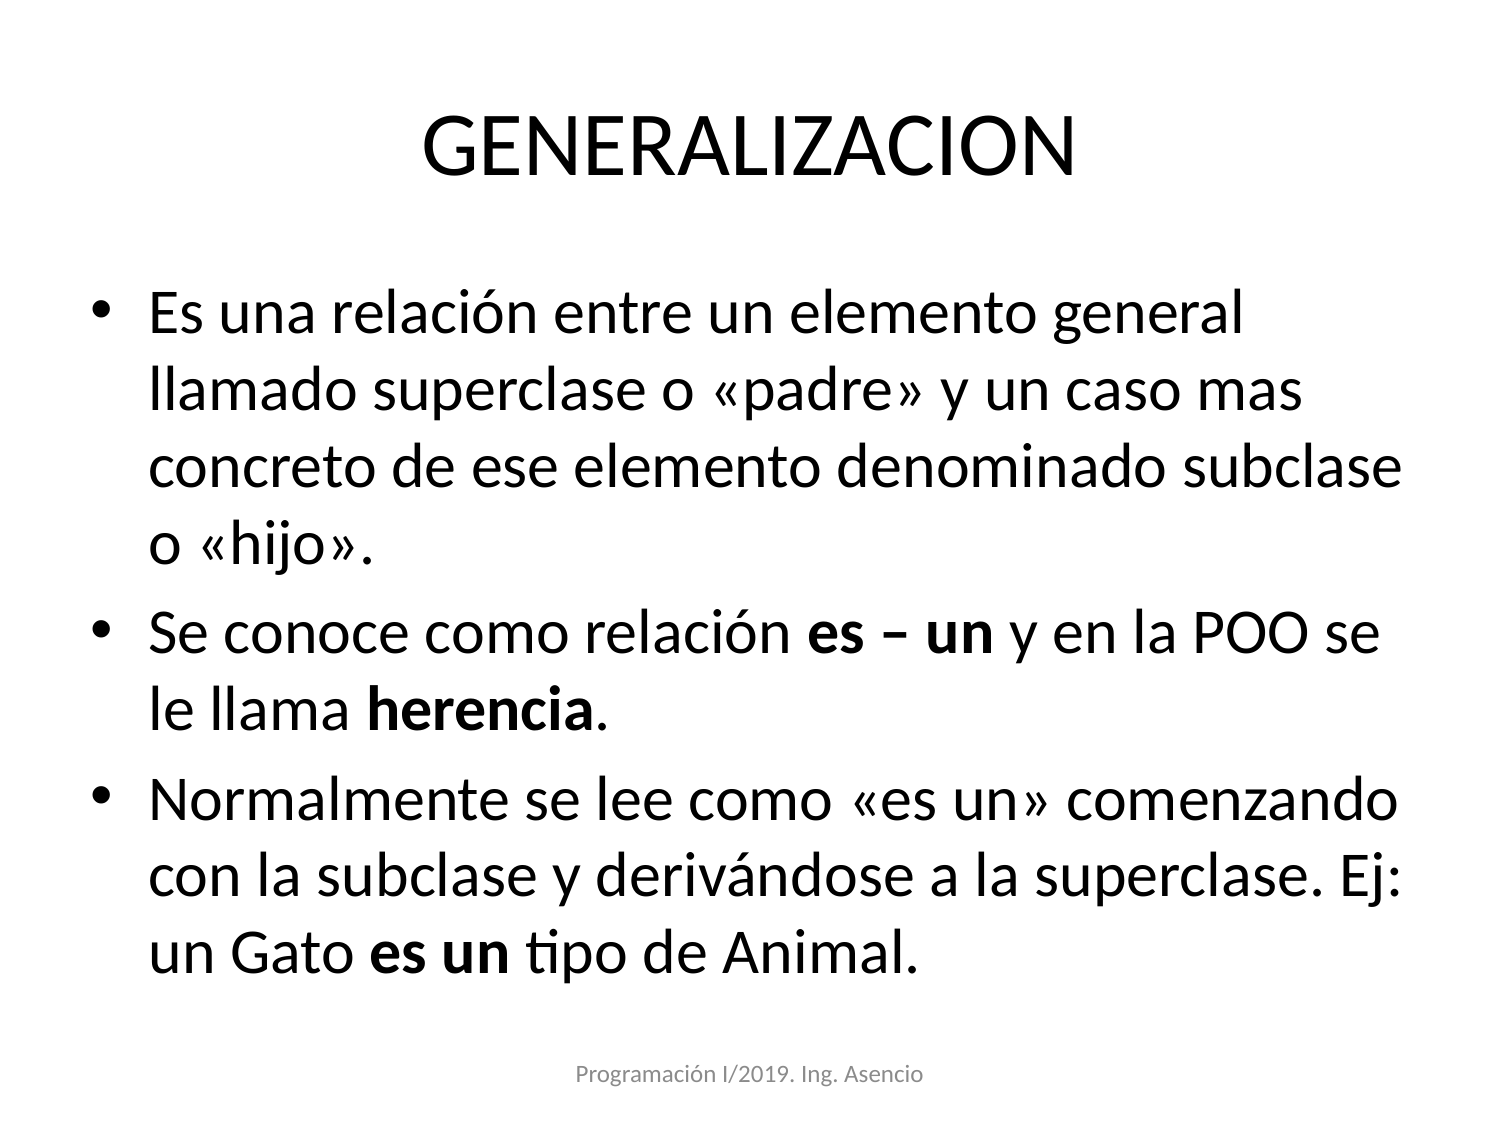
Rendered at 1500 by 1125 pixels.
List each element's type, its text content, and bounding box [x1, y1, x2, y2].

footer Programación I/2019. Ing. Asencio [512, 1042, 988, 1103]
list Es una relación entre un elemento general llamado superclase o «padre» y un caso mas concreto de ese elemento denominado subclase o «hijo». Se conoce como relación es – un y en la POO se le llama herencia. Normalmente se lee como «es un» comenzando con la subclase y derivándose a la superclase. Ej: un Gato es un tipo de Animal. [75, 262, 1425, 1005]
title GENERALIZACION [75, 45, 1425, 233]
